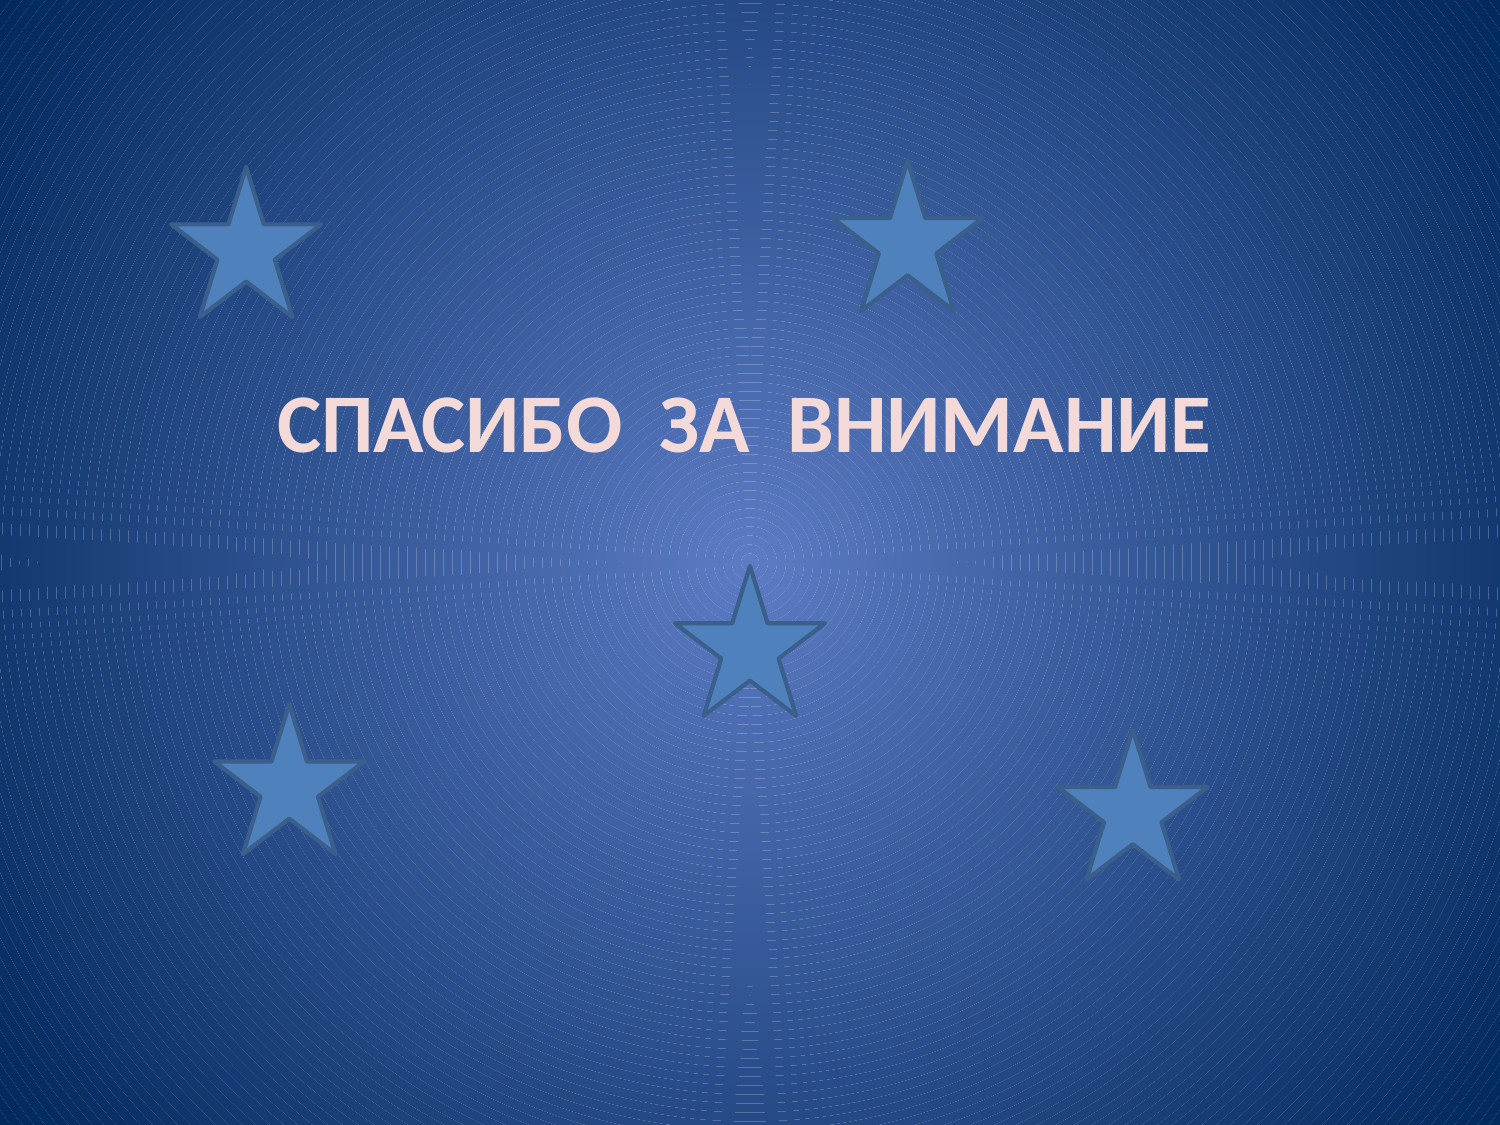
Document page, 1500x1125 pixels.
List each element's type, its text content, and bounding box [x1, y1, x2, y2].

text_box [672, 563, 827, 718]
text_box [212, 702, 367, 856]
text_box [169, 164, 324, 319]
text_box [1055, 727, 1210, 882]
text_box [830, 158, 985, 313]
list СПАСИБО ЗА ВНИМАНИЕ [75, 361, 1425, 1005]
